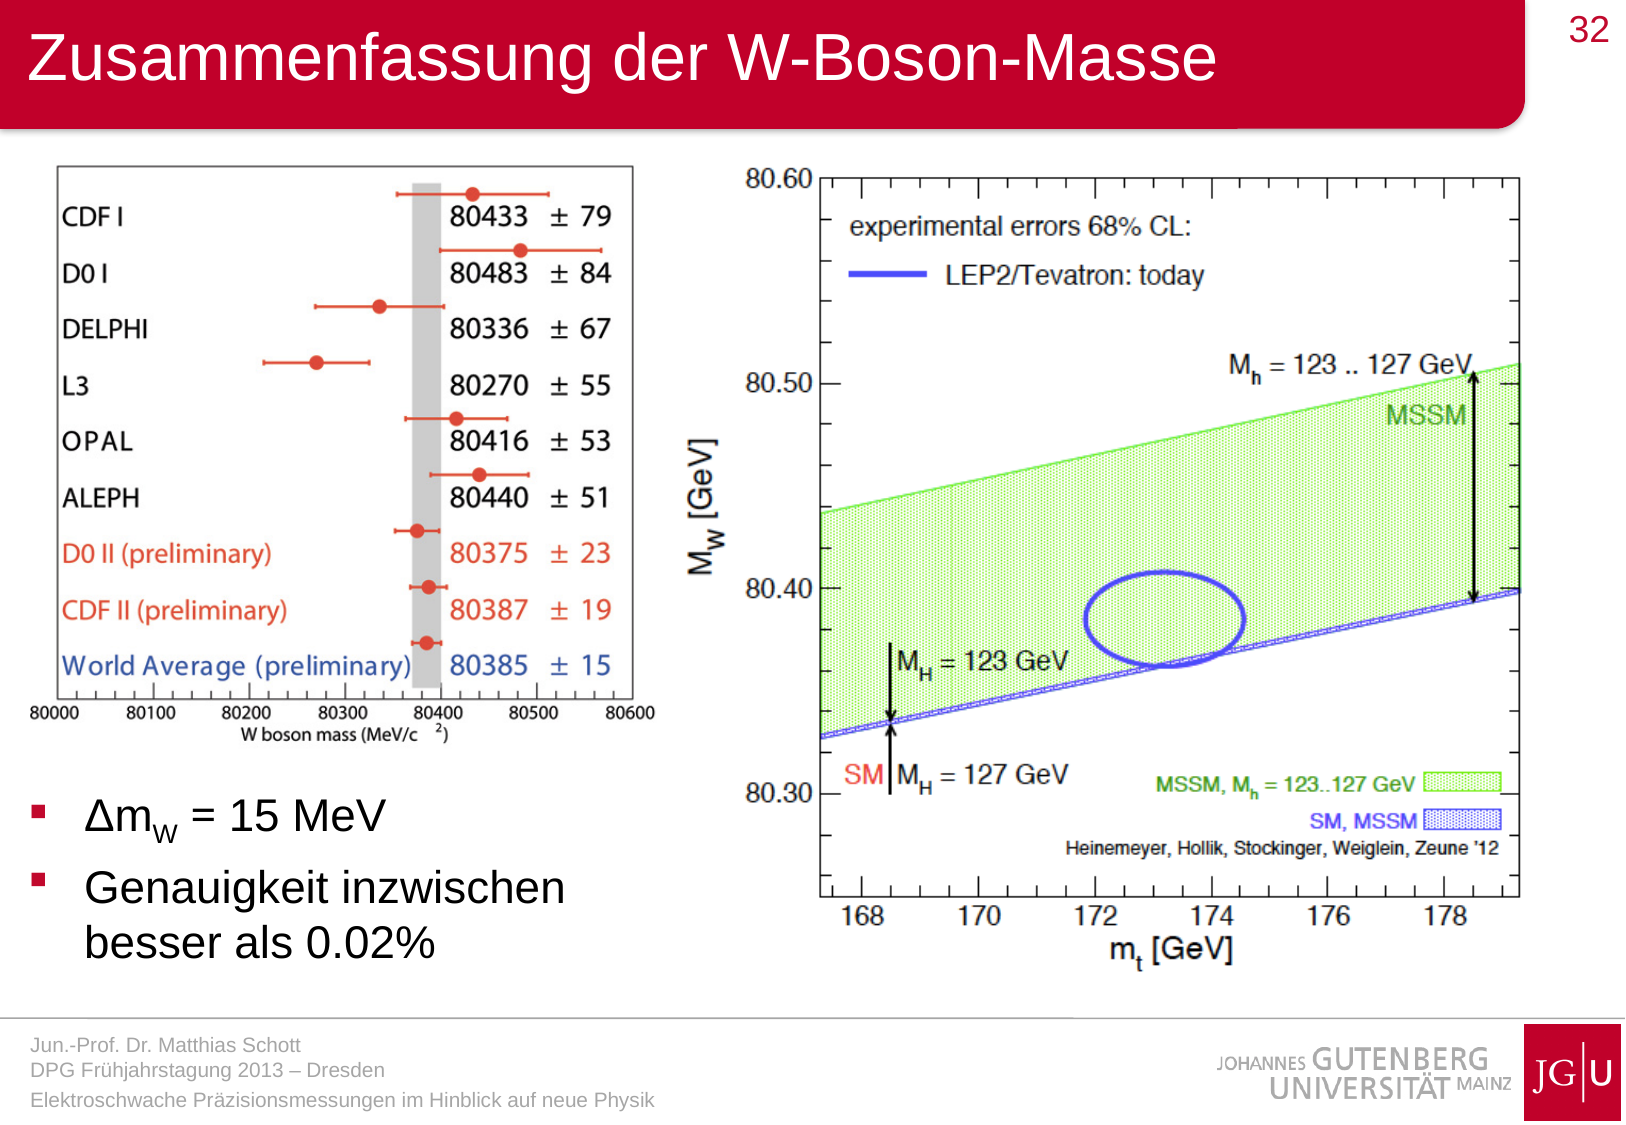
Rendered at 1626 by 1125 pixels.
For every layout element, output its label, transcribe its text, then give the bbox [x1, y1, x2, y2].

picture [1524, 1024, 1621, 1121]
picture [30, 156, 1548, 987]
list Zusammenfassung der W-Boson-Masse [12, 6, 1524, 123]
picture [1217, 1047, 1511, 1099]
list ΔmW = 15 MeV Genauigkeit inzwischen besser als 0.02% [12, 778, 661, 980]
